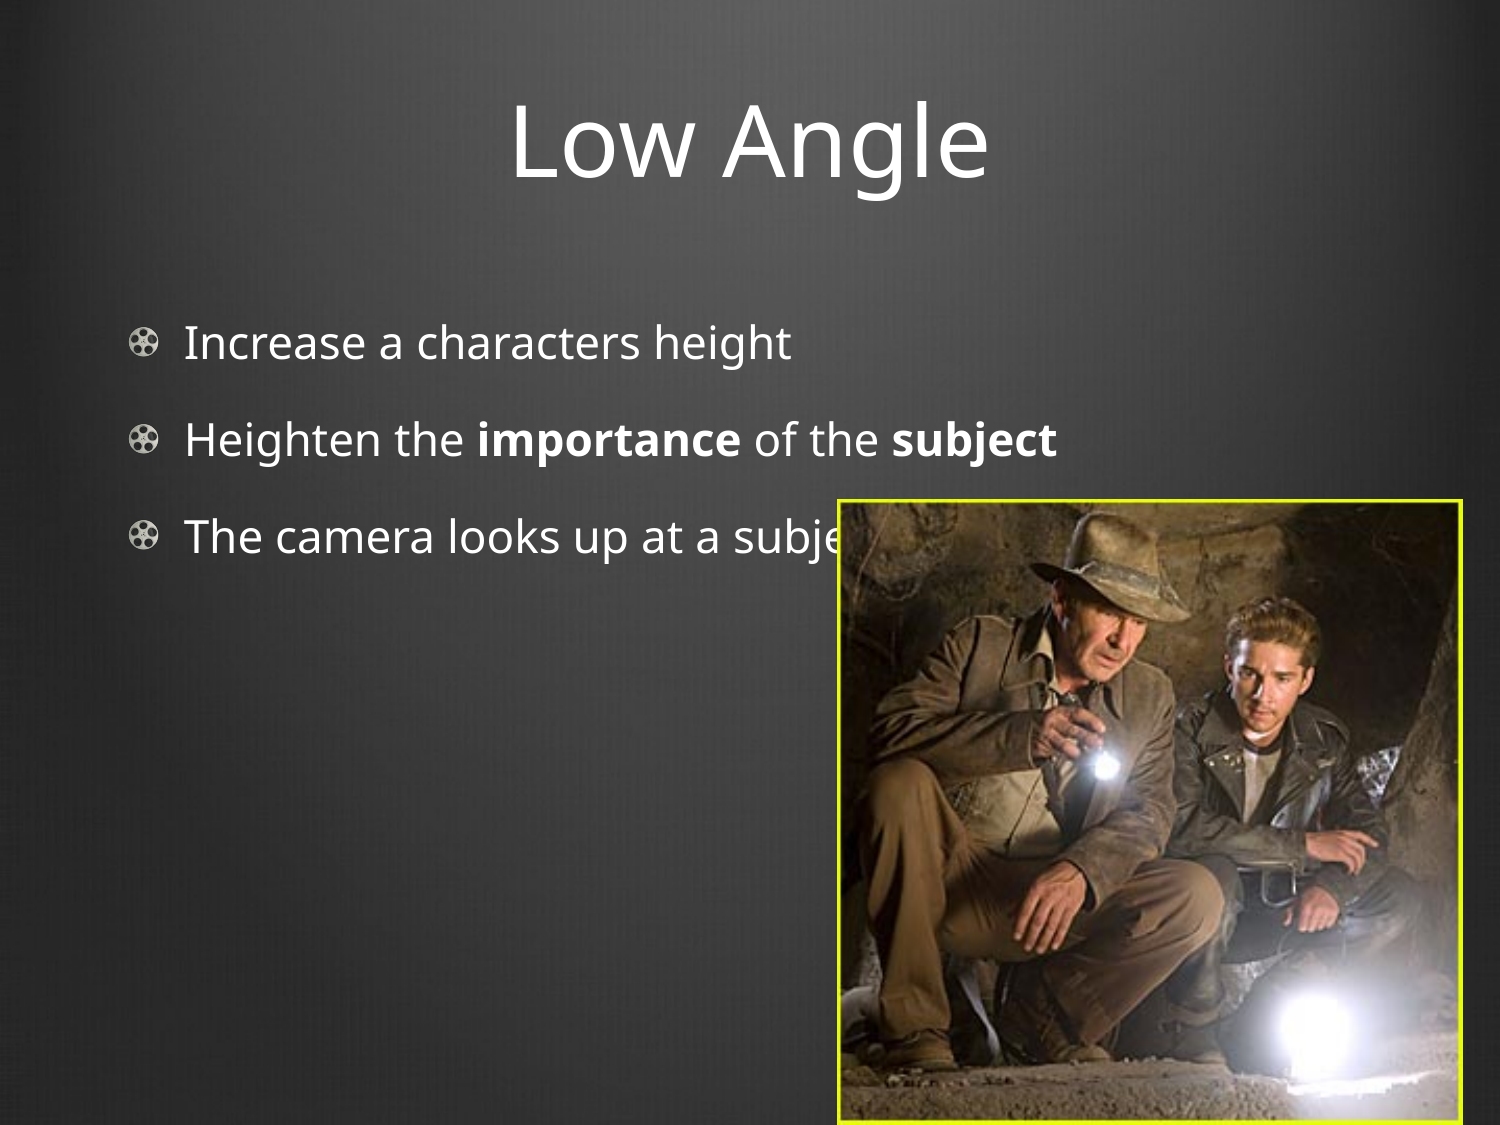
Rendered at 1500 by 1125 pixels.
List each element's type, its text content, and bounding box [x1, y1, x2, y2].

list Increase a characters height Heighten the importance of the subject The camera looks up at a subject [112, 306, 1388, 1005]
picture [837, 499, 1463, 1125]
title Low Angle [112, 19, 1388, 255]
picture [127, 422, 160, 455]
picture [127, 325, 160, 358]
picture [127, 518, 160, 551]
